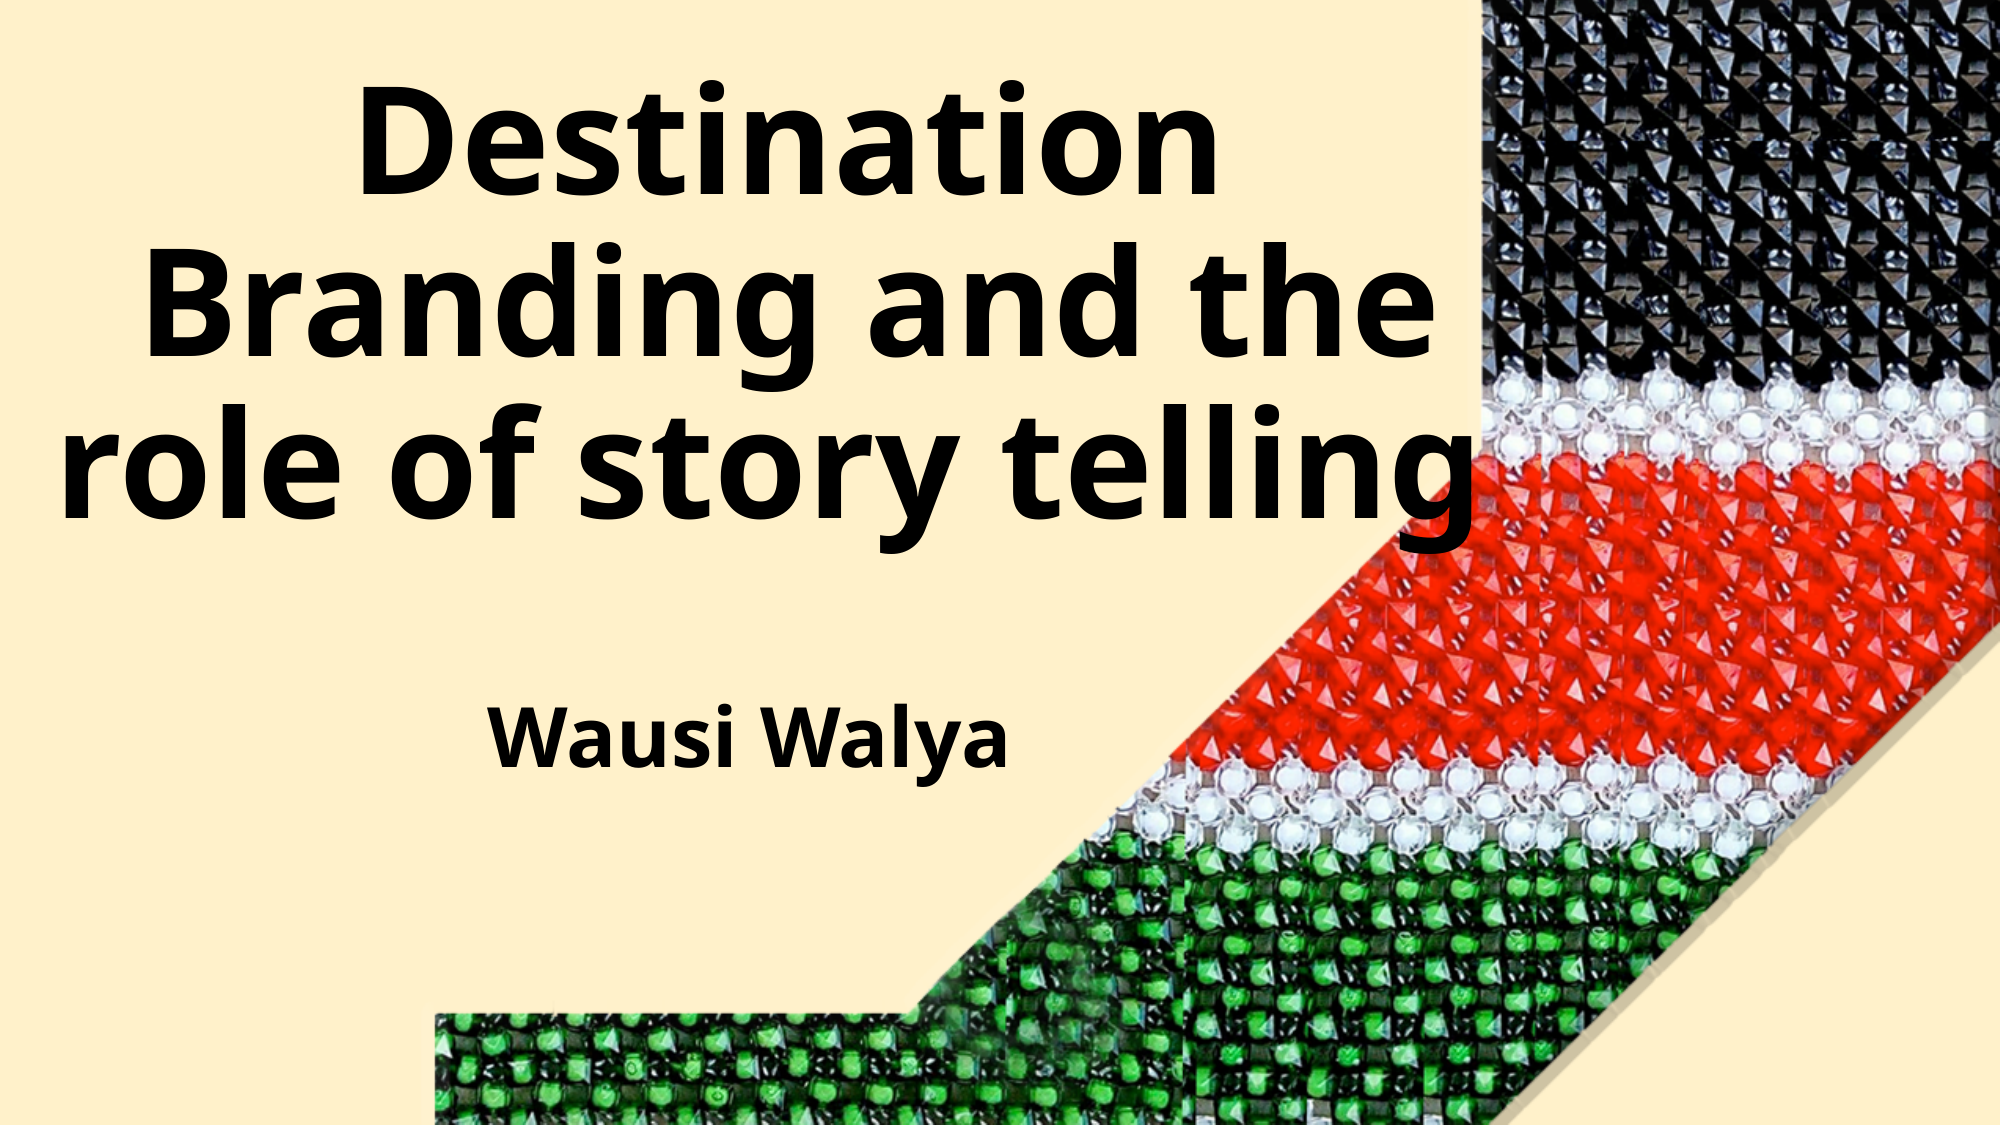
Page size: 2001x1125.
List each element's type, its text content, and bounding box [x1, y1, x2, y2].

subtitle Wausi Walya [0, 687, 1500, 960]
picture [0, 0, 2000, 1125]
title Destination Branding and the role of story telling [38, 26, 1539, 559]
